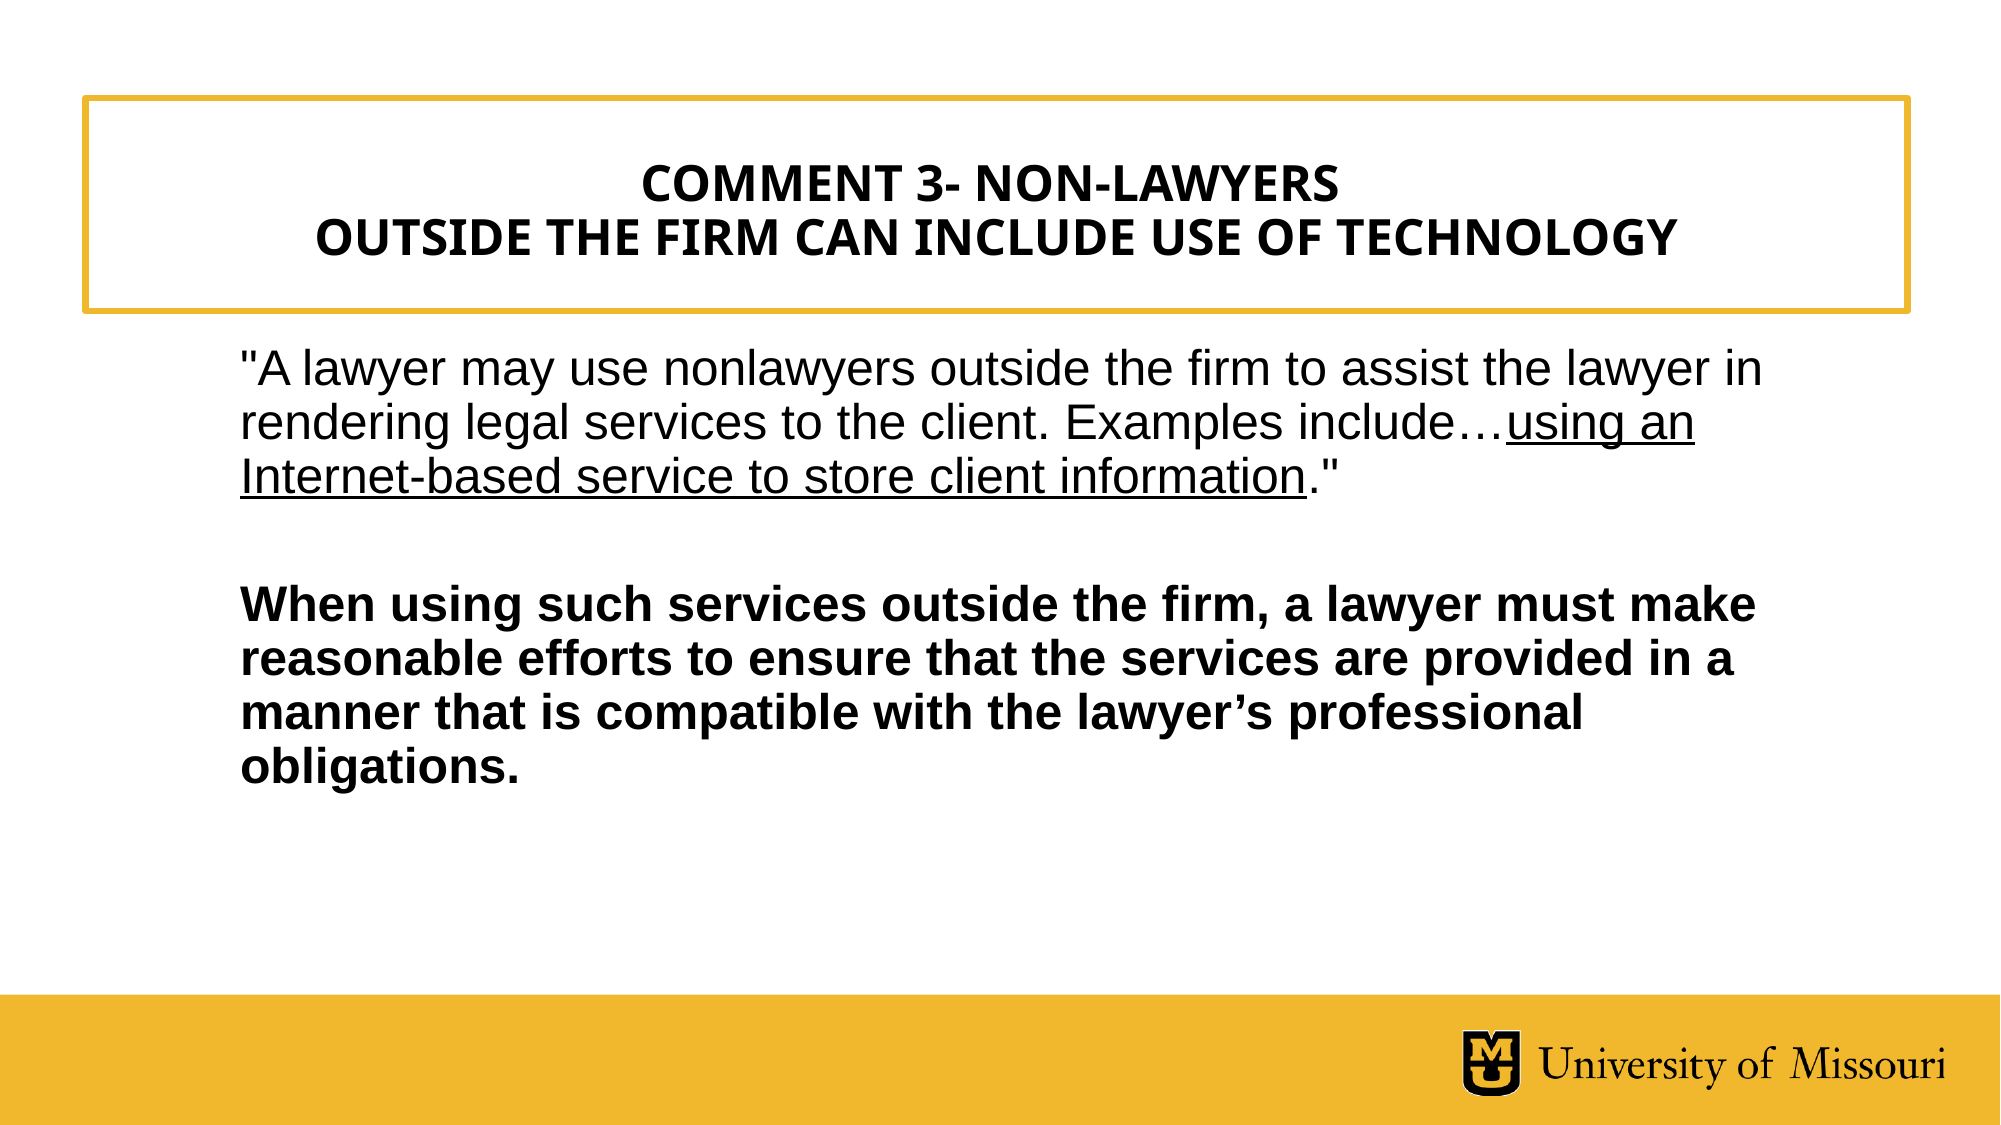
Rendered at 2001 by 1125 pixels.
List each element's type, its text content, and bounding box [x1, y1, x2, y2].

list "A lawyer may use nonlawyers outside the firm to assist the lawyer in rendering legal services to the client. Examples include…using an Internet-based service to store client information." When using such services outside the firm, a lawyer must make reasonable efforts to ensure that the services are provided in a manner that is compatible with the lawyer’s professional obligations. [150, 334, 1839, 929]
title COMMENT 3- NON-LAWYERS OUTSIDE THE FIRM CAN INCLUDE USE OF TECHNOLOGY [82, 95, 1911, 314]
